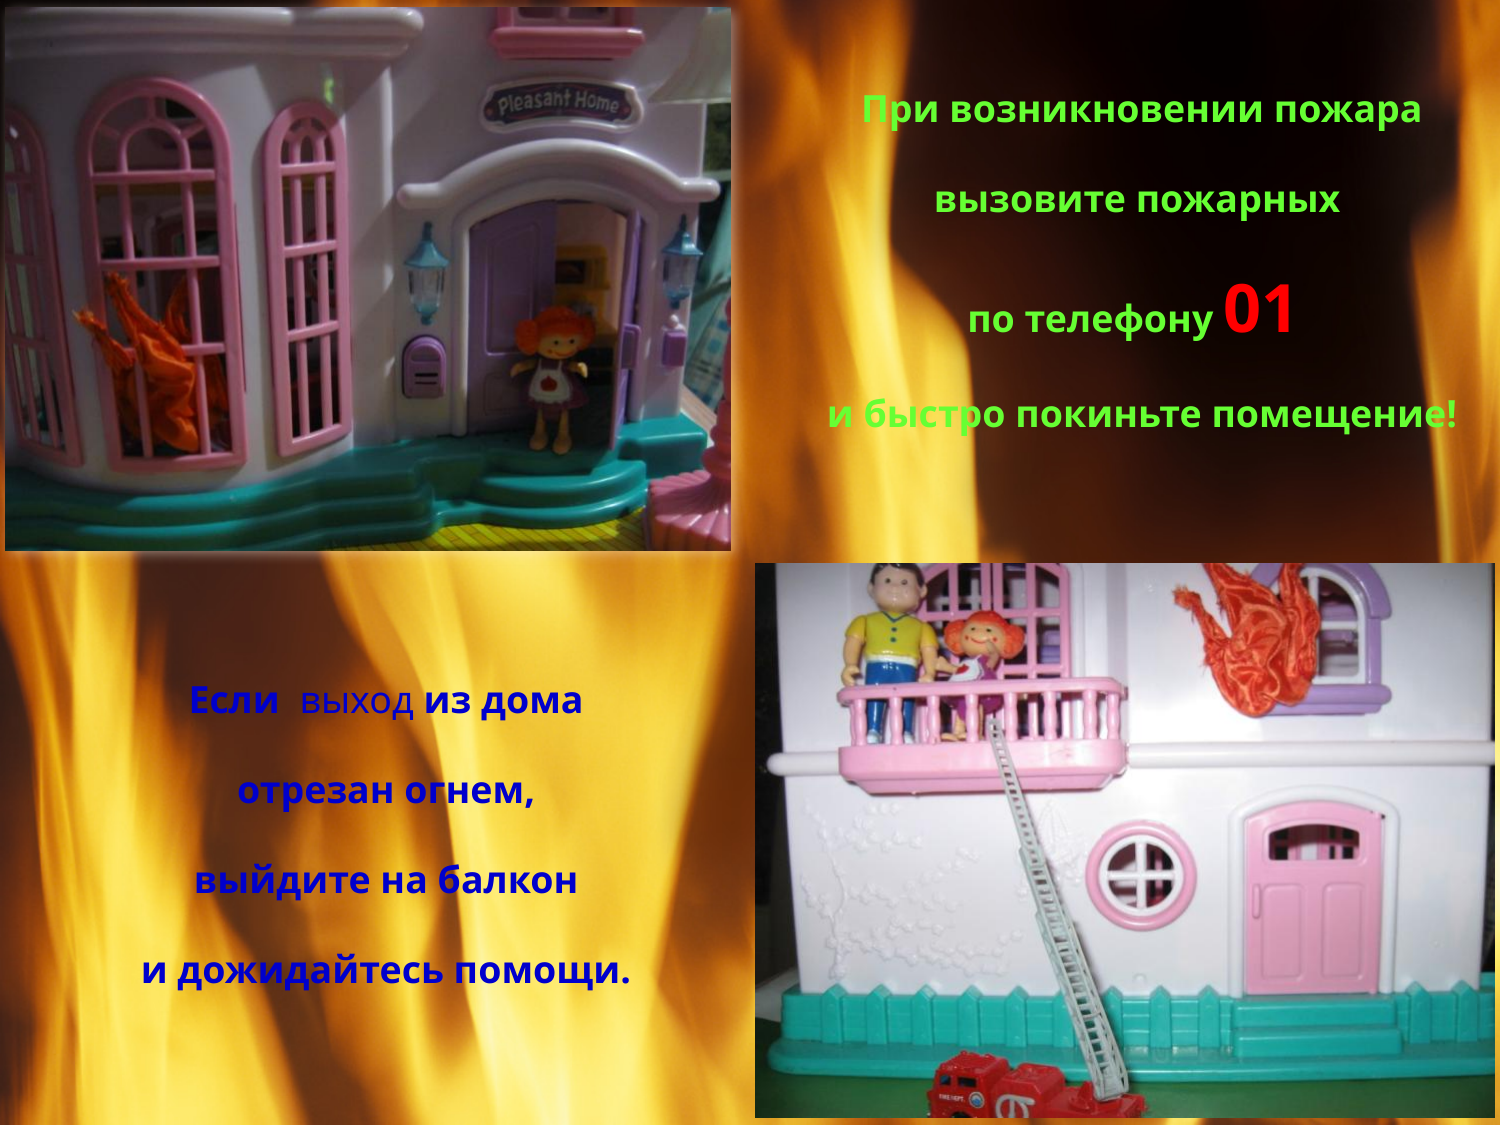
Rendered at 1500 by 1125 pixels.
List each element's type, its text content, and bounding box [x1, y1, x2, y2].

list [5, 7, 731, 551]
text_box Если выход из дома отрезан огнем, выйдите на балкон и дожидайтесь помощи. [125, 668, 647, 999]
text_box При возникновении пожара вызовите пожарных по телефону 01 и быстро покиньте помещение! [811, 78, 1473, 443]
picture [0, 0, 1500, 1125]
